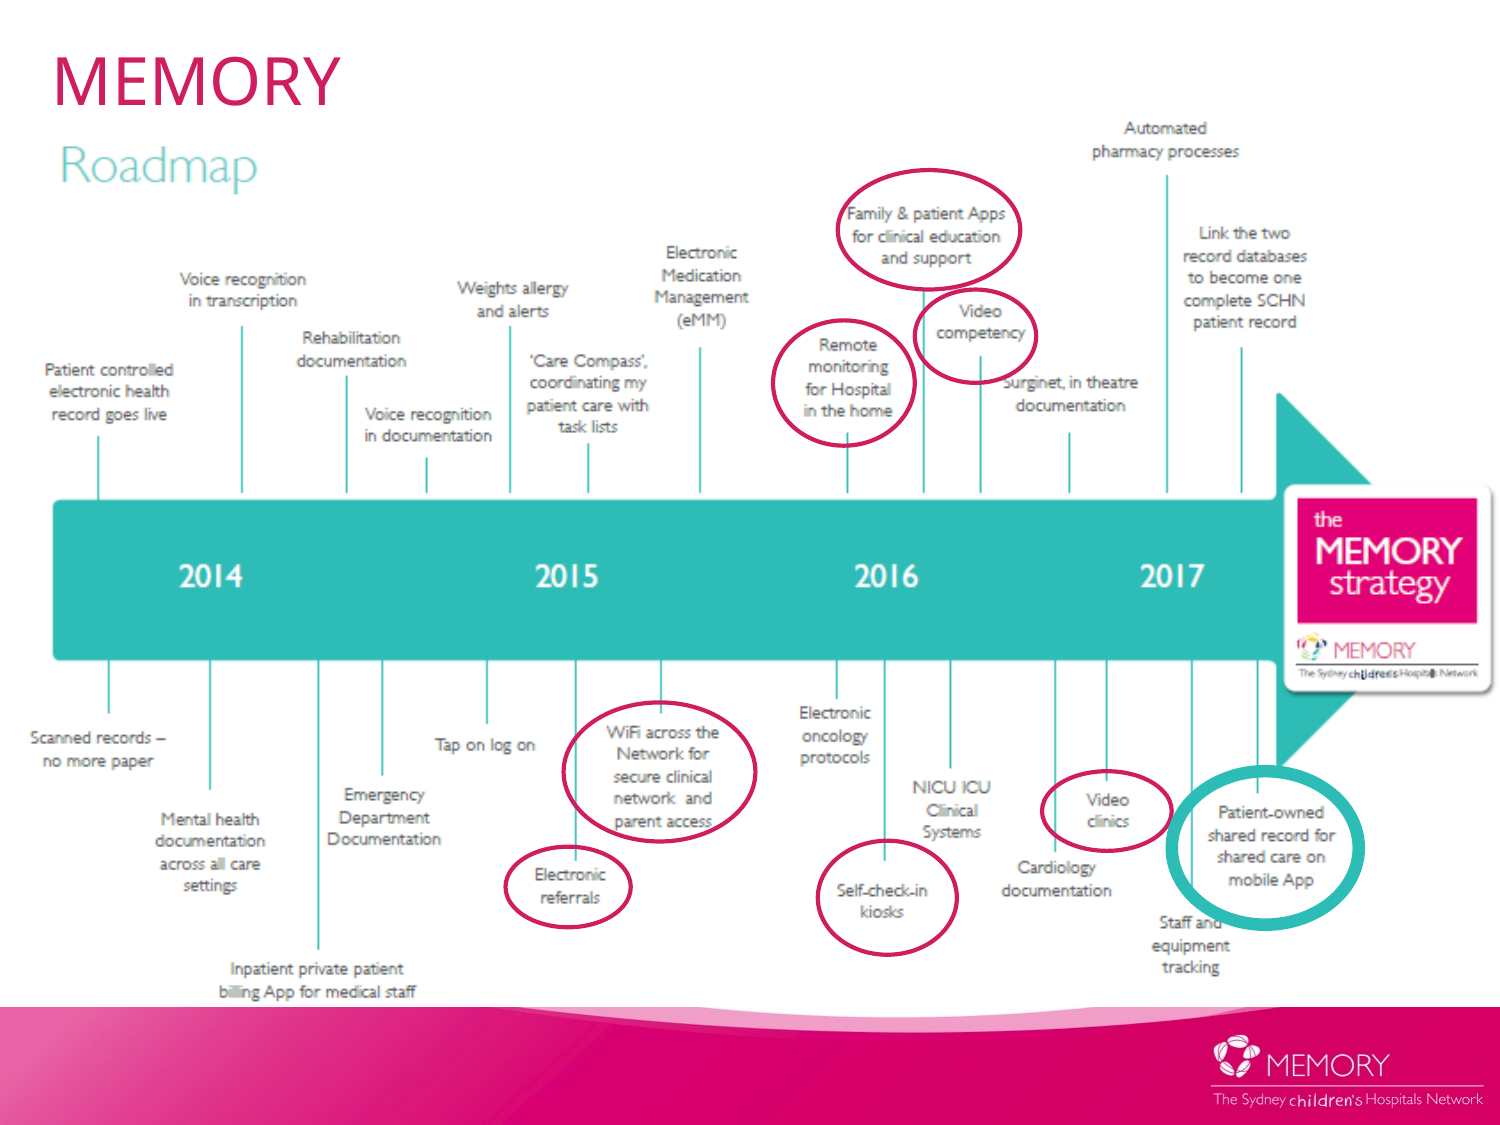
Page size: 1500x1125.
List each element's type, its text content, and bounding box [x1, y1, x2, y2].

picture [0, 0, 1500, 1125]
text_box MEMORY [36, 23, 1359, 104]
